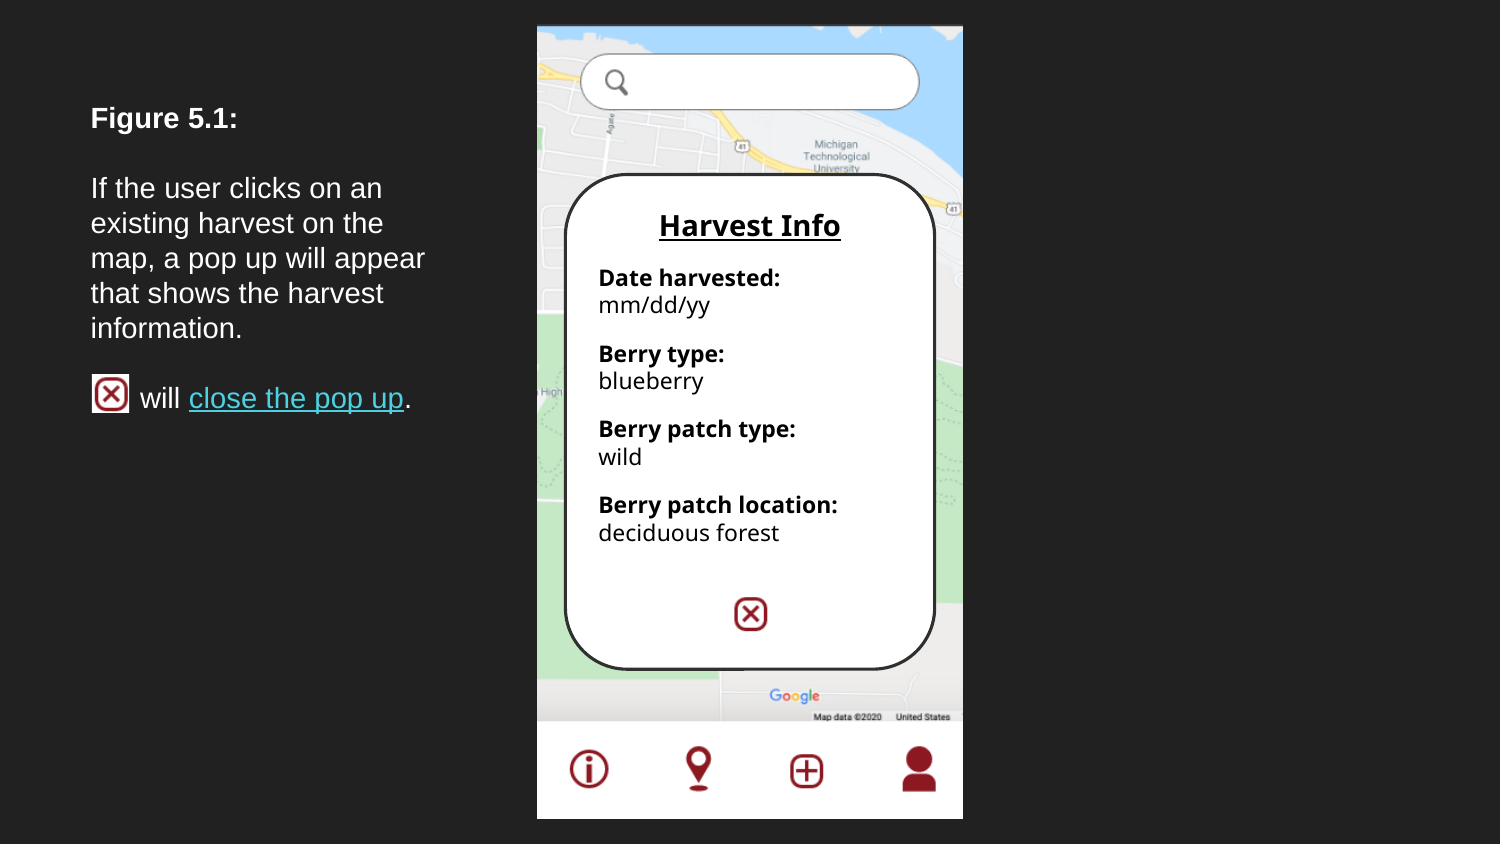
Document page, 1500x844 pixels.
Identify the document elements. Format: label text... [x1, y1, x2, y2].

text_box Figure 5.1: If the user clicks on an existing harvest on the map, a pop up will appear that shows the harvest information. will close the pop up. [75, 84, 445, 760]
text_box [537, 24, 963, 819]
picture [91, 374, 130, 414]
